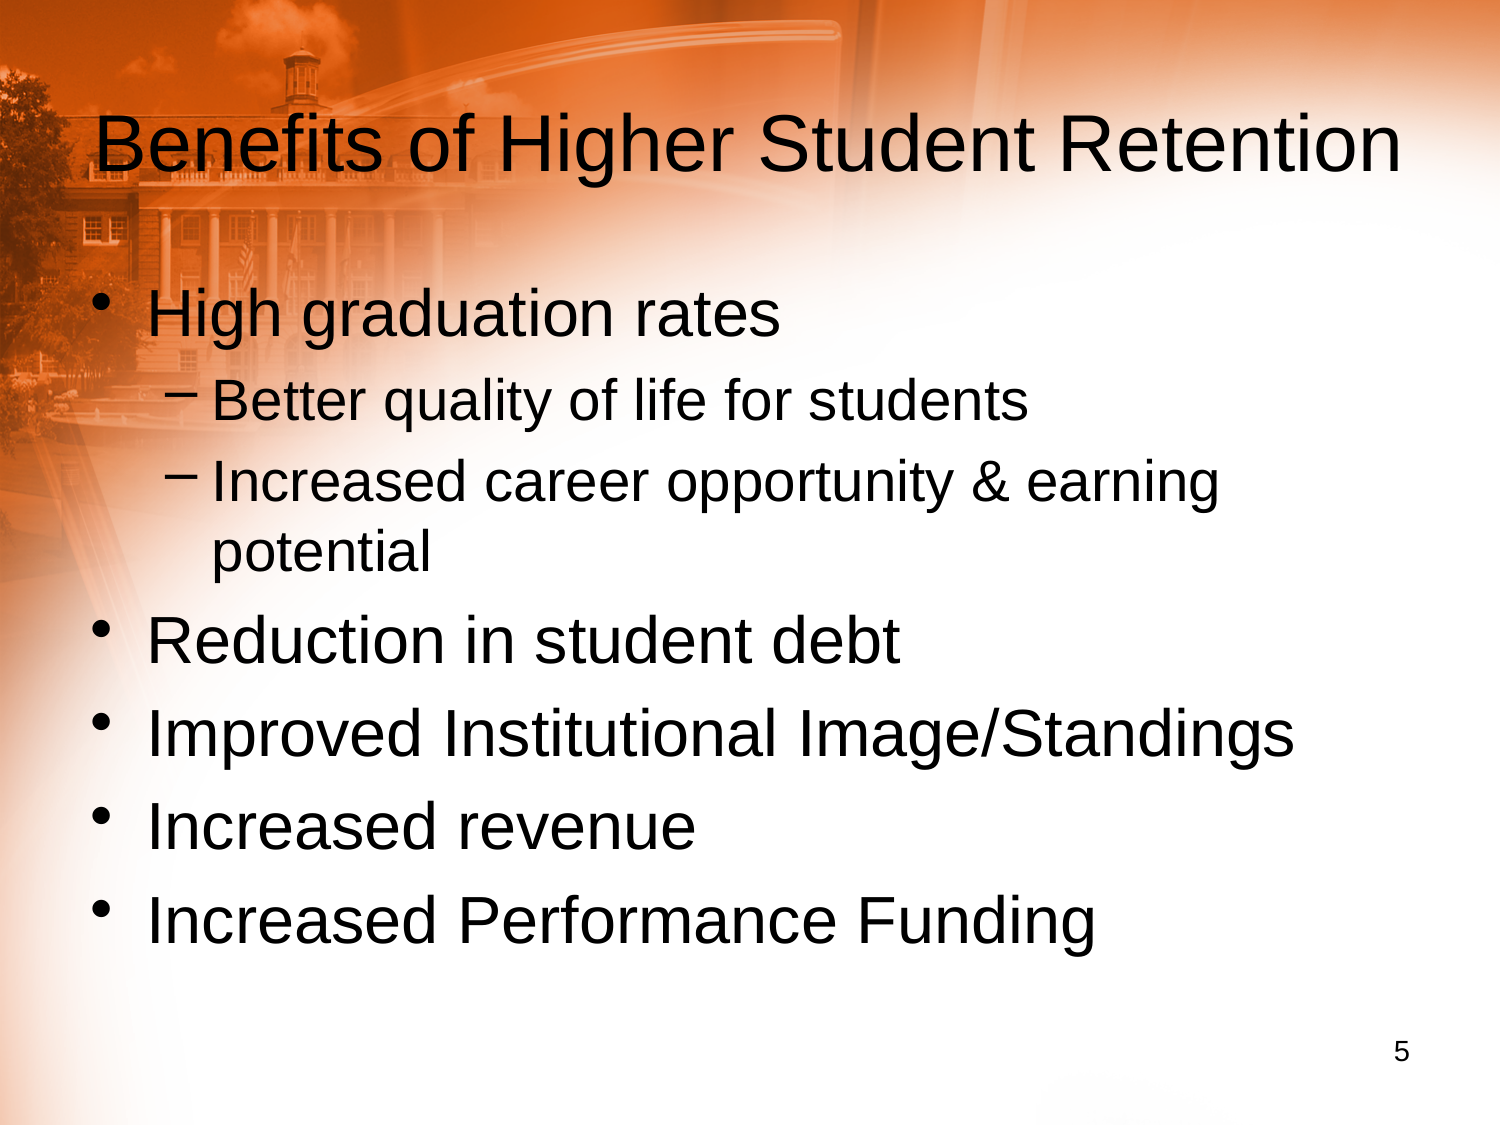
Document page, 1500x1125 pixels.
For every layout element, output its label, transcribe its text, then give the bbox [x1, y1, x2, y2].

title Benefits of Higher Student Retention [75, 45, 1425, 233]
picture [0, 0, 1500, 1125]
slide_number 5 [1074, 1024, 1425, 1103]
list High graduation rates Better quality of life for students Increased career opportunity & earning potential Reduction in student debt Improved Institutional Image/Standings Increased revenue Increased Performance Funding [75, 262, 1425, 1005]
